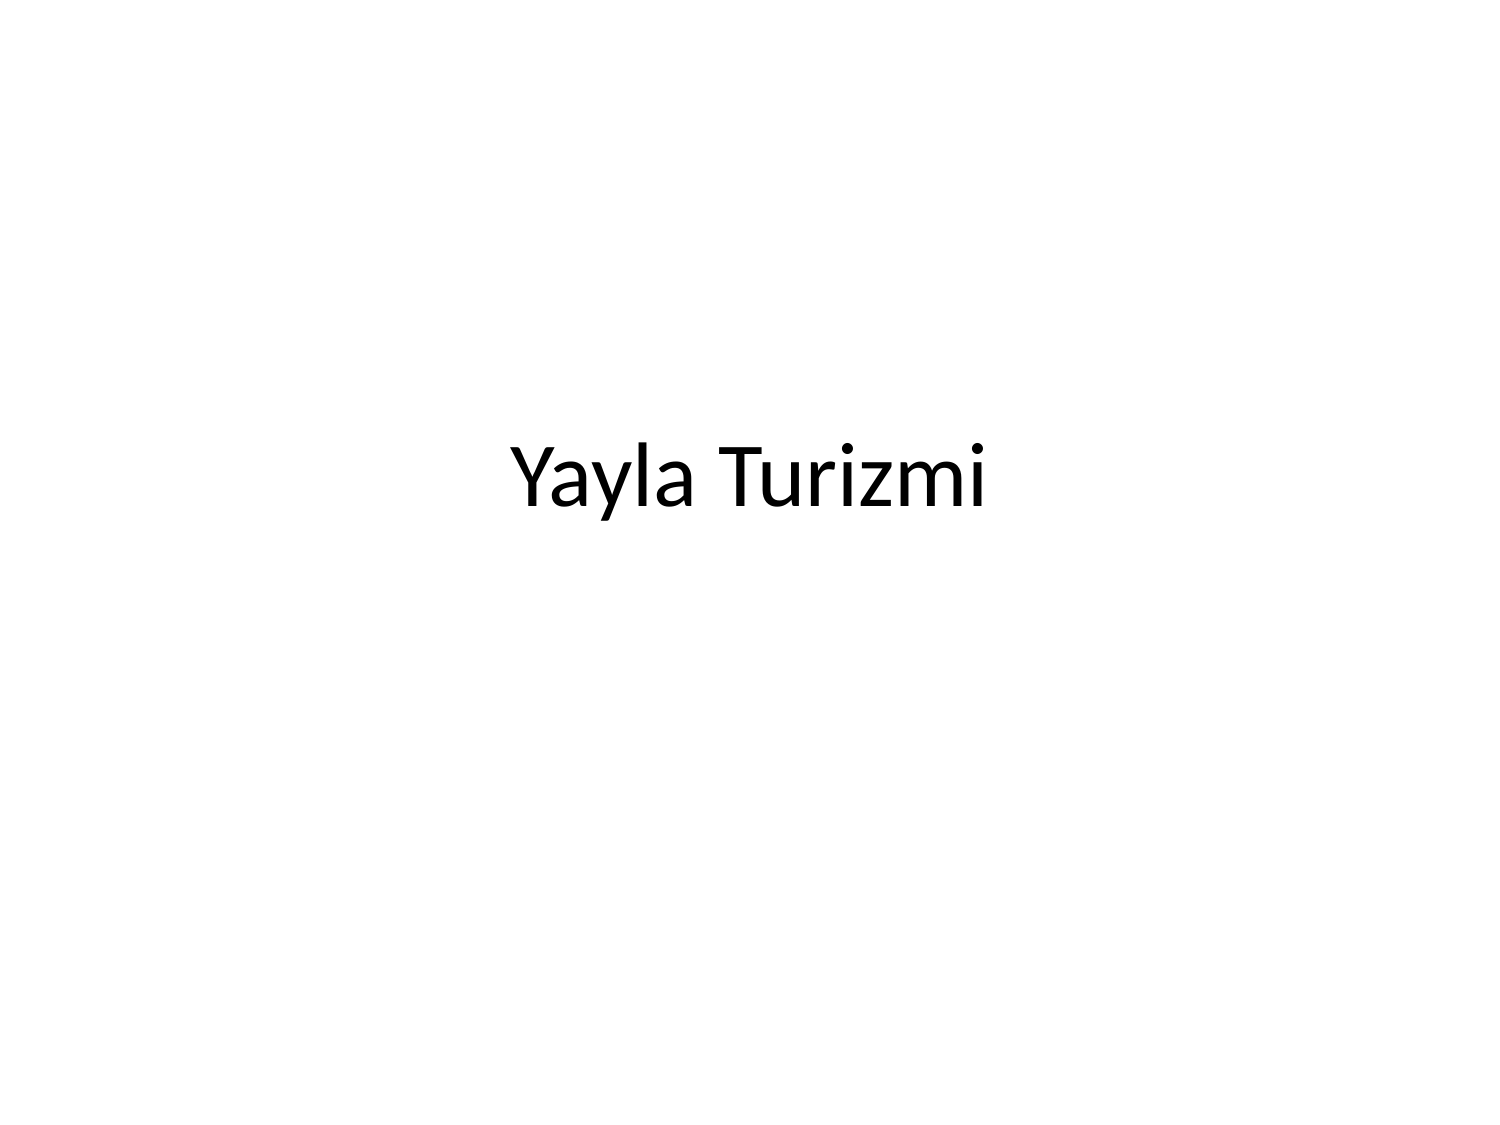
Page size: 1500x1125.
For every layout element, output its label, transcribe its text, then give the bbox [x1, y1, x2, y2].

title Yayla Turizmi [112, 349, 1388, 591]
